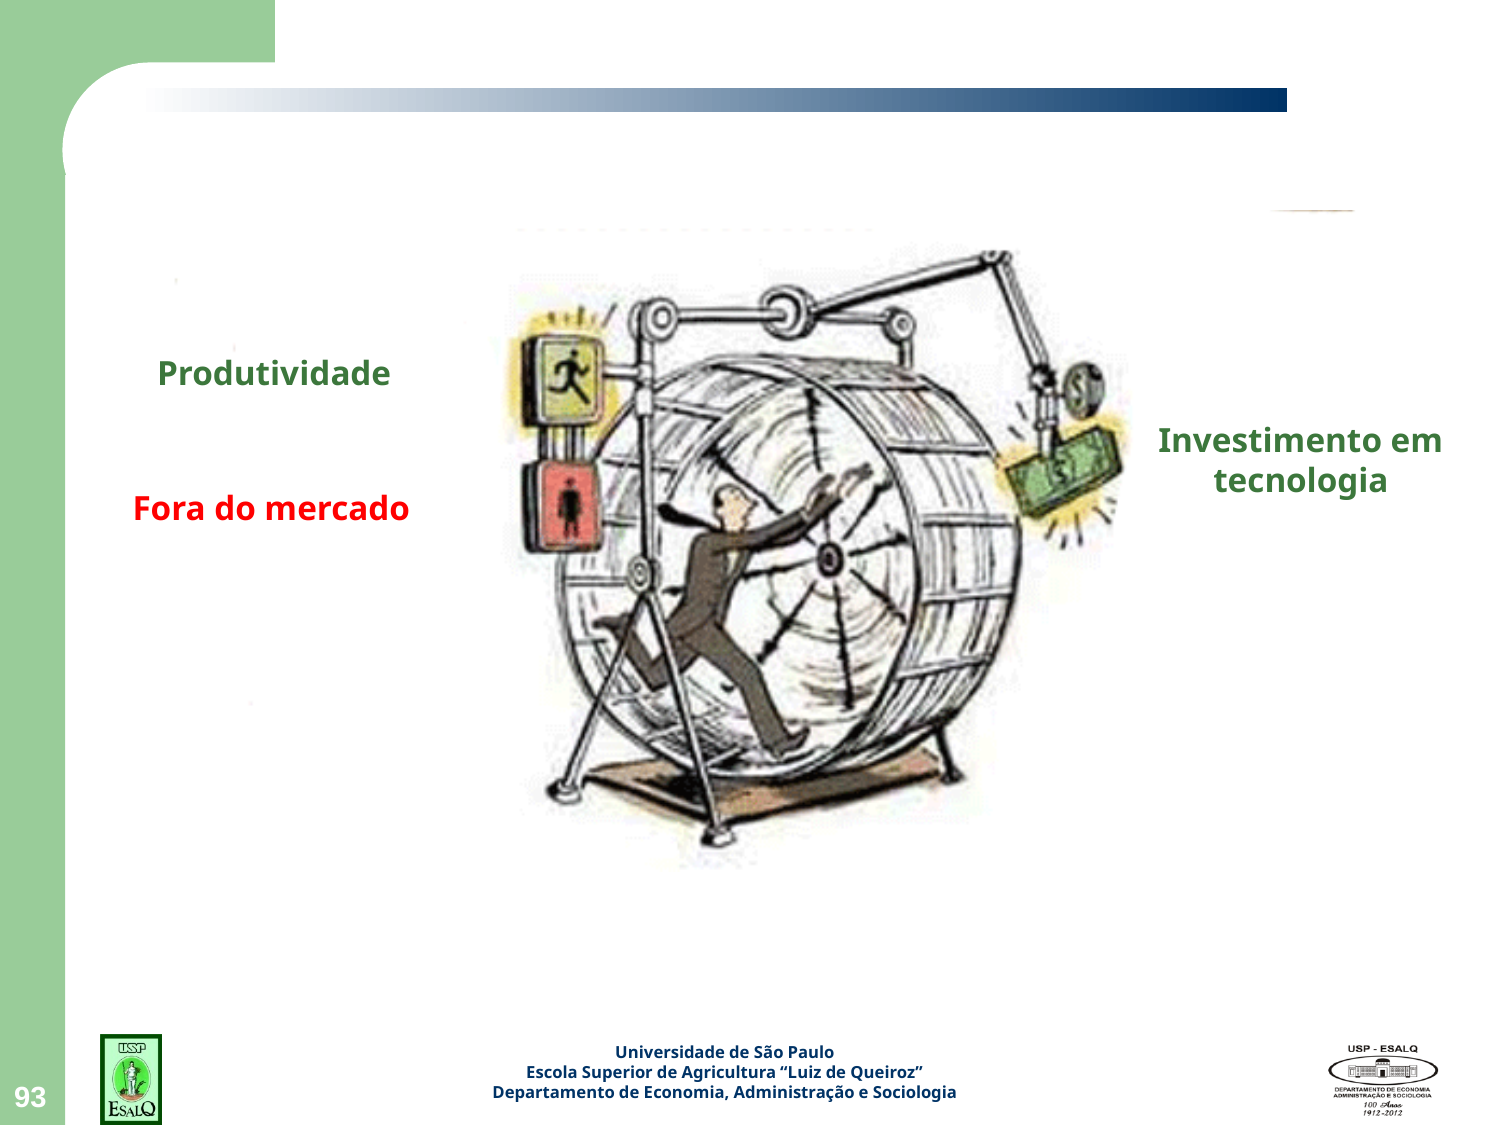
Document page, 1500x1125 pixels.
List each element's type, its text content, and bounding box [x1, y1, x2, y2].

picture [85, 210, 1463, 872]
picture [100, 1034, 162, 1125]
picture [1316, 1034, 1451, 1123]
slide_number 93 [0, 1070, 79, 1122]
